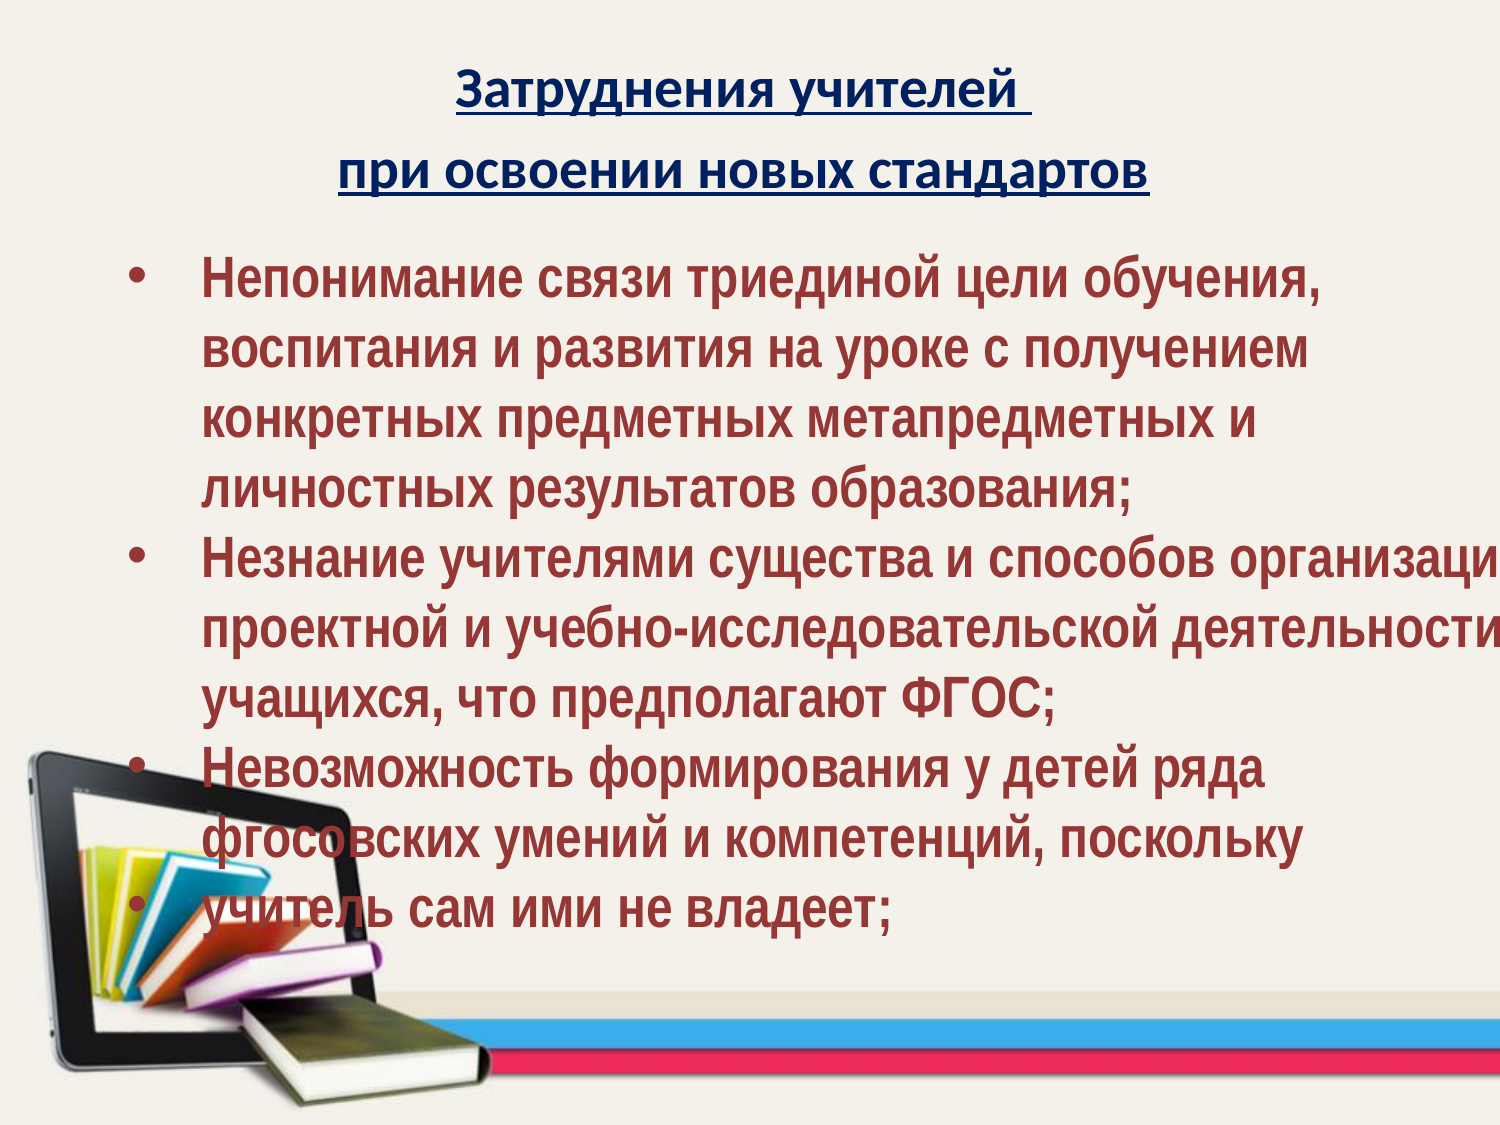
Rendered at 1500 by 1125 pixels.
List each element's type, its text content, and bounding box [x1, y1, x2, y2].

text_box Непонимание связи триединой цели обучения, воспитания и развития на уроке с получением конкретных предметных метапредметных и личностных результатов образования; Незнание учителями существа и способов организации проектной и учебно-исследовательской деятельности учащихся, что предполагают ФГОС; Невозможность формирования у детей ряда фгосовских умений и компетенций, поскольку учитель сам ими не владеет; [112, 231, 1500, 1062]
list Затруднения учителей при освоении новых стандартов [100, 42, 1388, 209]
picture [0, 0, 1500, 1125]
